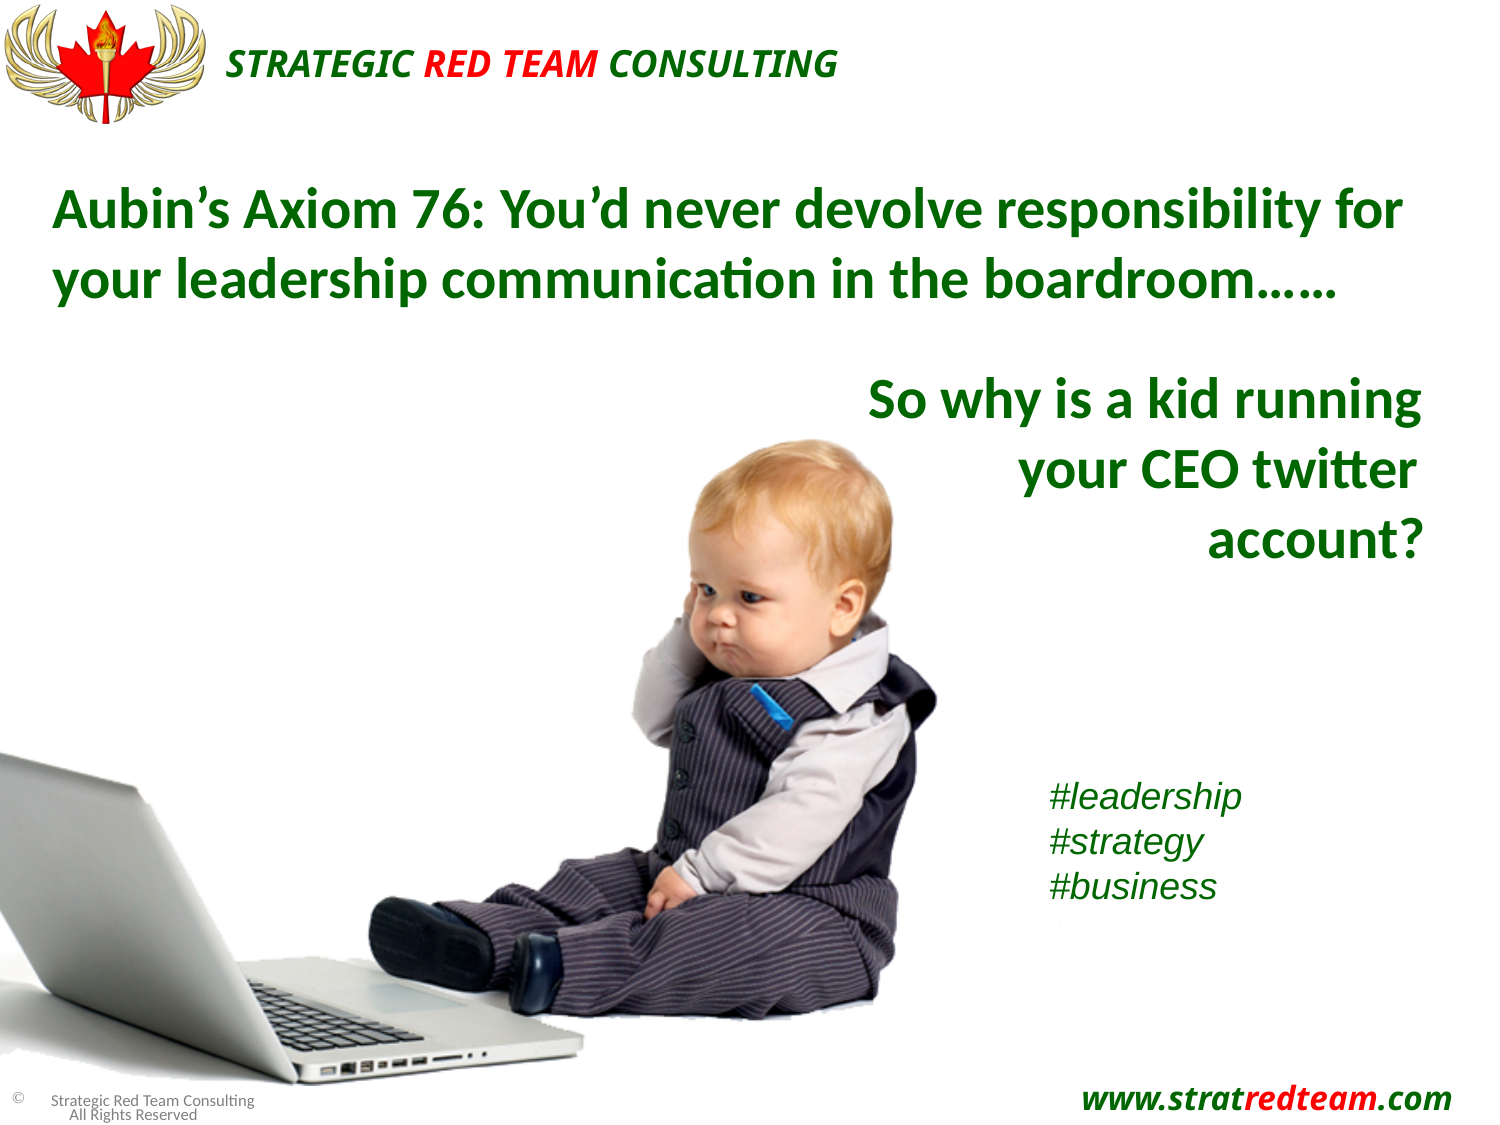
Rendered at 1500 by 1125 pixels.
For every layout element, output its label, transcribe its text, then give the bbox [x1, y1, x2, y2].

text_box #leadership #strategy #business [1071, 719, 1410, 915]
picture [0, 438, 1068, 1086]
text_box Aubin’s Axiom 76: You’d never devolve responsibility for your leadership communication in the boardroom…… So why is a kid running your CEO twitter account? [35, 161, 1462, 743]
picture [4, 4, 213, 124]
